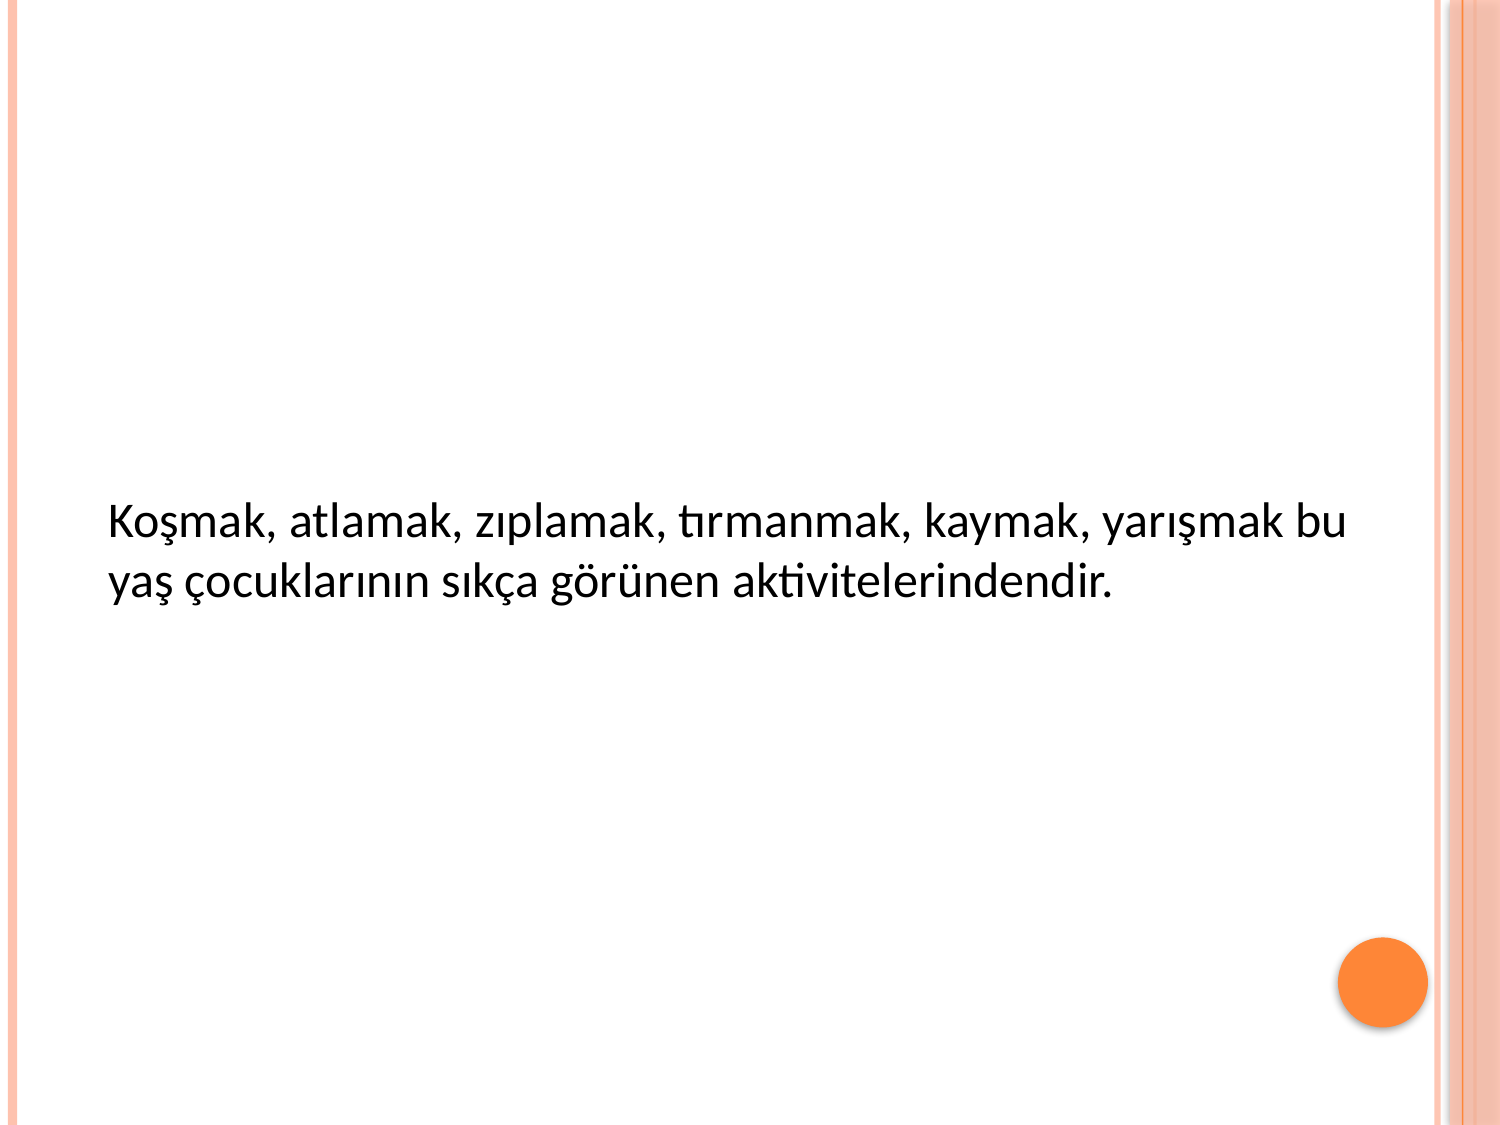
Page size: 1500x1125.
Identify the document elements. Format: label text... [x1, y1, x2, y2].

text_box Koşmak, atlamak, zıplamak, tırmanmak, kaymak, yarışmak bu yaş çocuklarının sıkça görünen aktivitelerindendir. [93, 480, 1383, 616]
